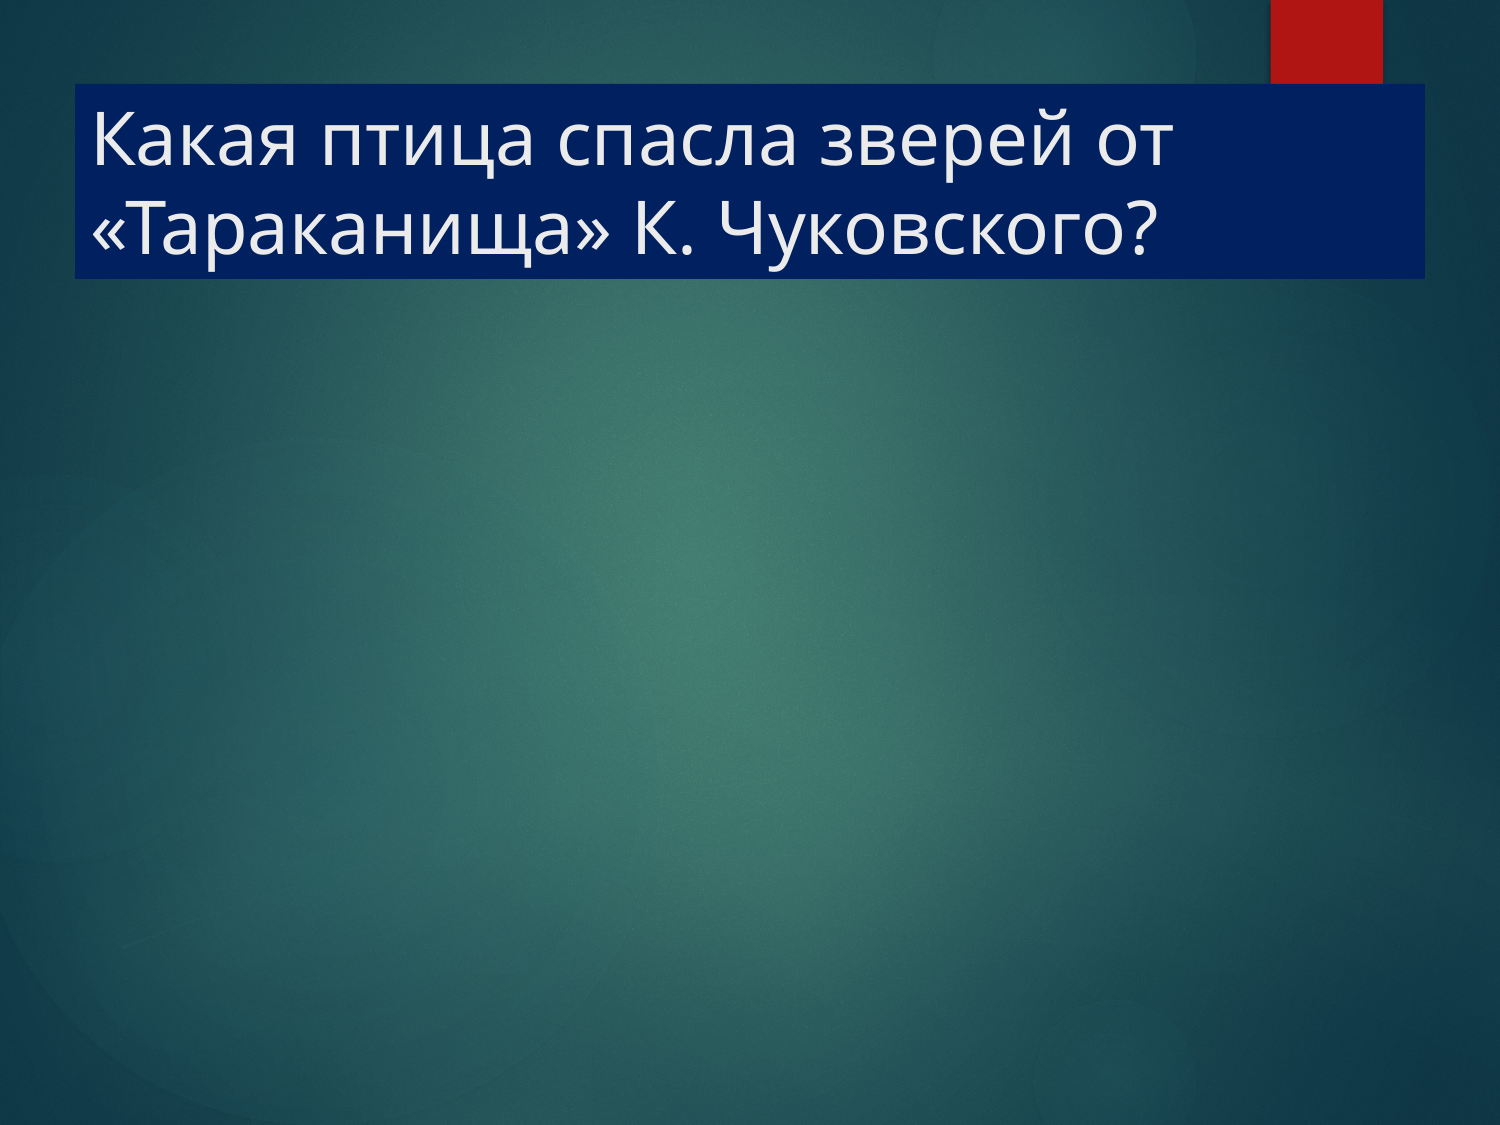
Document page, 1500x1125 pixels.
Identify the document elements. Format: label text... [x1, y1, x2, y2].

title Какая птица спасла зверей от «Тараканища» К. Чуковского? [75, 83, 1425, 279]
